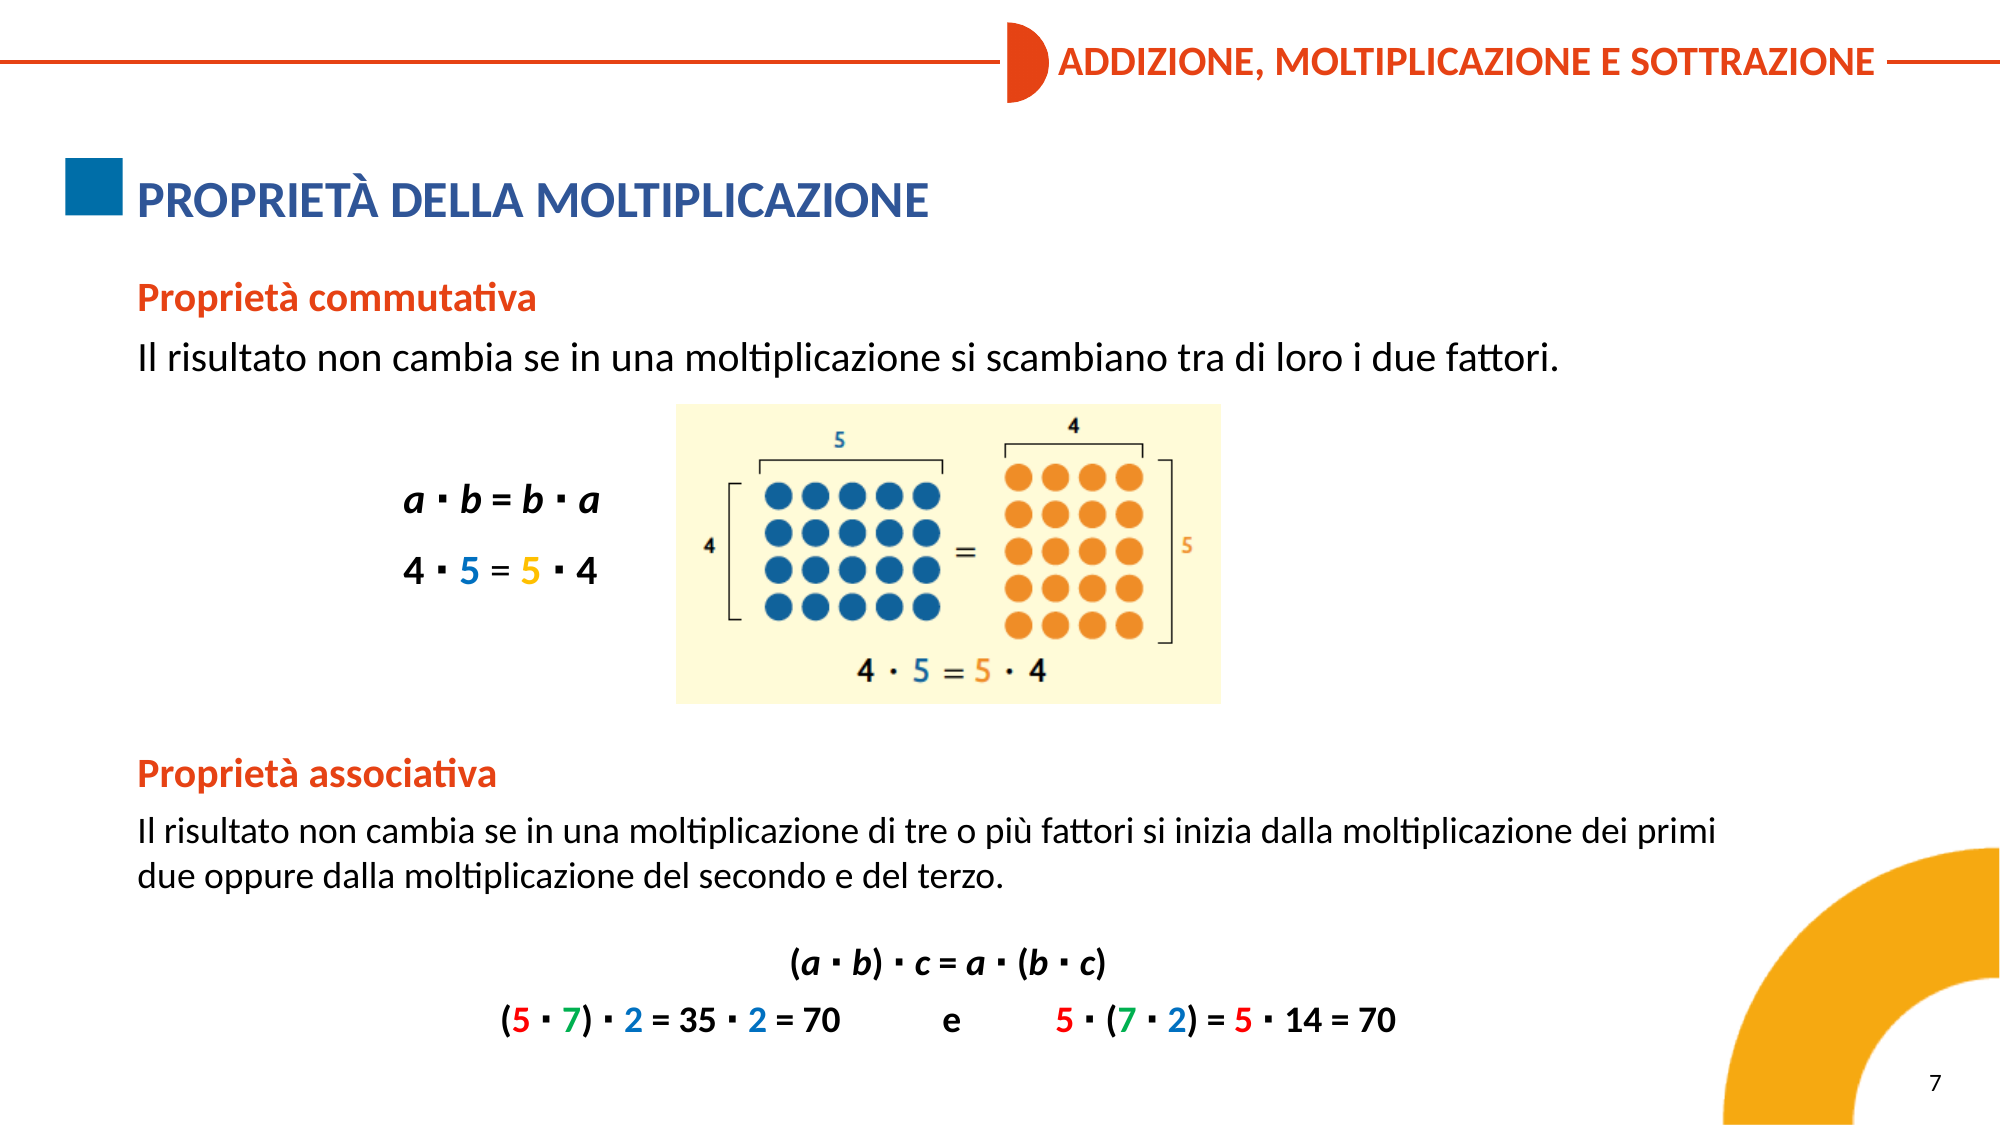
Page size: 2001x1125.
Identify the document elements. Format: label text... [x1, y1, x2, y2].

text_box Proprietà associativa Il risultato non cambia se in una moltiplicazione di tre o più fattori si inizia dalla moltiplicazione dei primi due oppure dalla moltiplicazione del secondo e del terzo. (a ∙ b) ∙ c = a ∙ (b ∙ c) (5 ⋅ 7) ⋅ 2 = 35 ⋅ 2 = 70 e 5 ⋅ (7 ⋅ 2) = 5 ⋅ 14 = 70 [122, 738, 1774, 1048]
picture [1724, 848, 2001, 1125]
picture [676, 404, 1221, 704]
picture [1007, 22, 1049, 103]
text_box PROPRIETÀ DELLA MOLTIPLICAZIONE Proprietà commutativa Il risultato non cambia se in una moltiplicazione si scambiano tra di loro i due fattori. a ∙ b = b ∙ a 4 ∙ 5 = 5 ∙ 4 [122, 158, 1774, 738]
text_box [64, 157, 124, 216]
